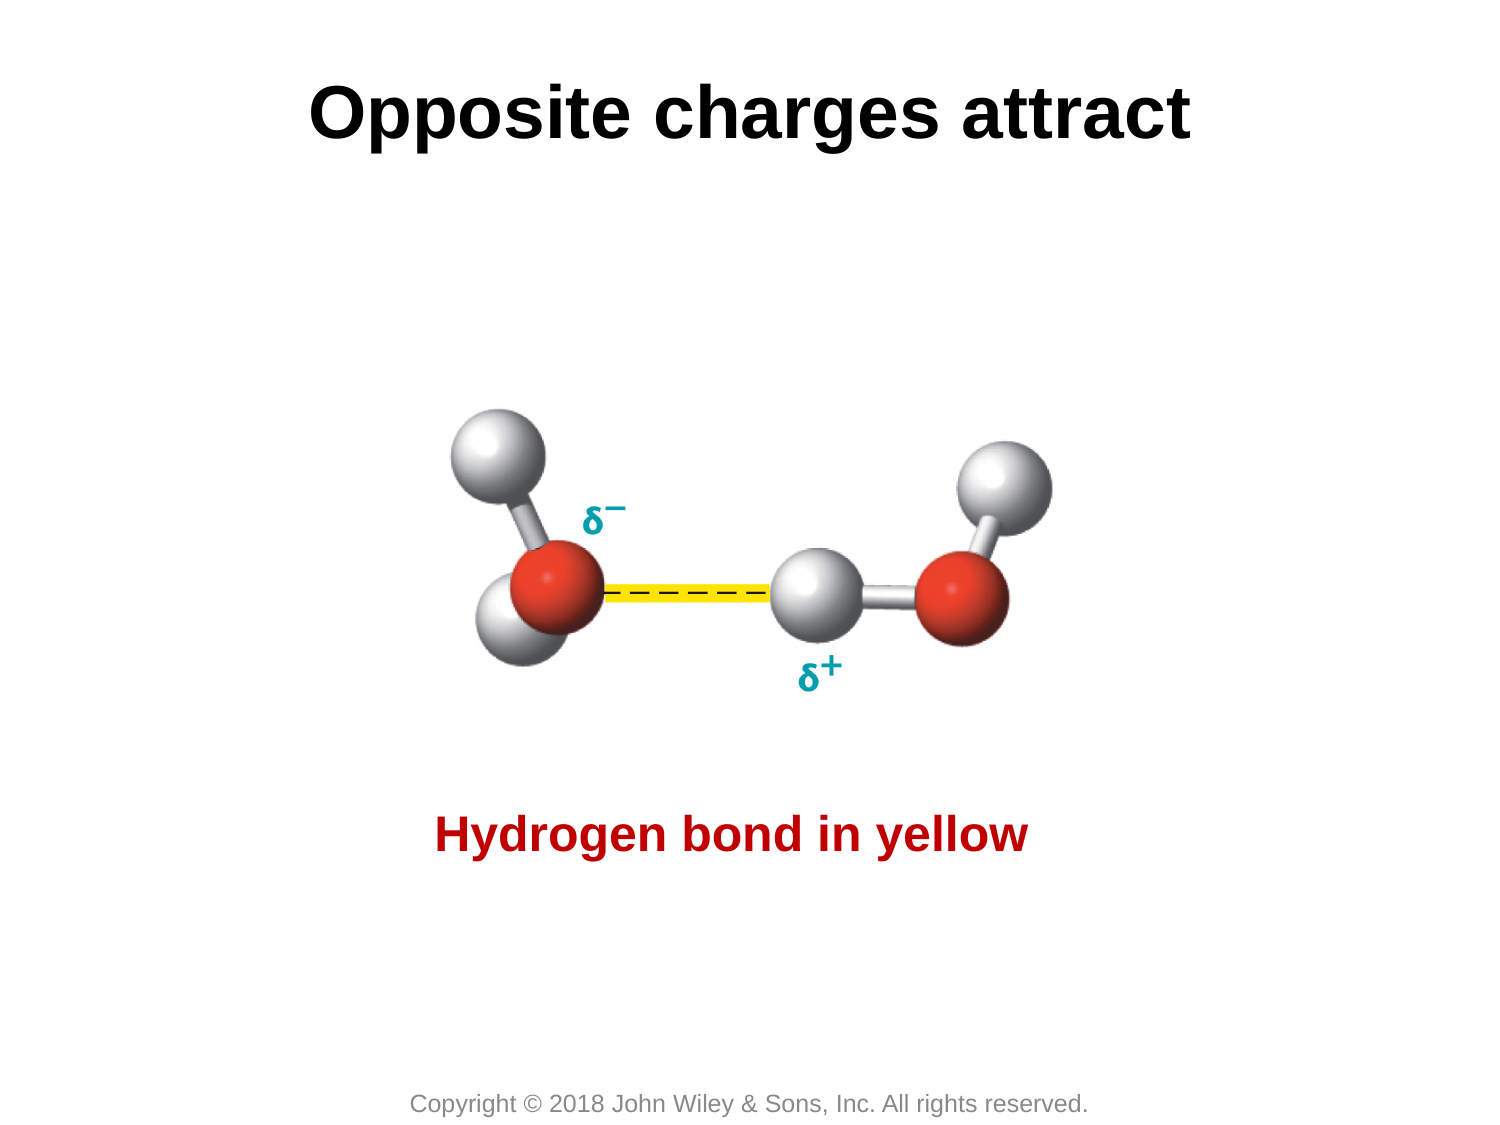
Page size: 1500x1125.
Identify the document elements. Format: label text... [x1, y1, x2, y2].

footer Copyright © 2018 John Wiley & Sons, Inc. All rights reserved. [269, 1065, 1231, 1125]
text_box Hydrogen bond in yellow [419, 794, 1044, 870]
picture [444, 403, 1056, 700]
title Opposite charges attract [75, 45, 1425, 173]
